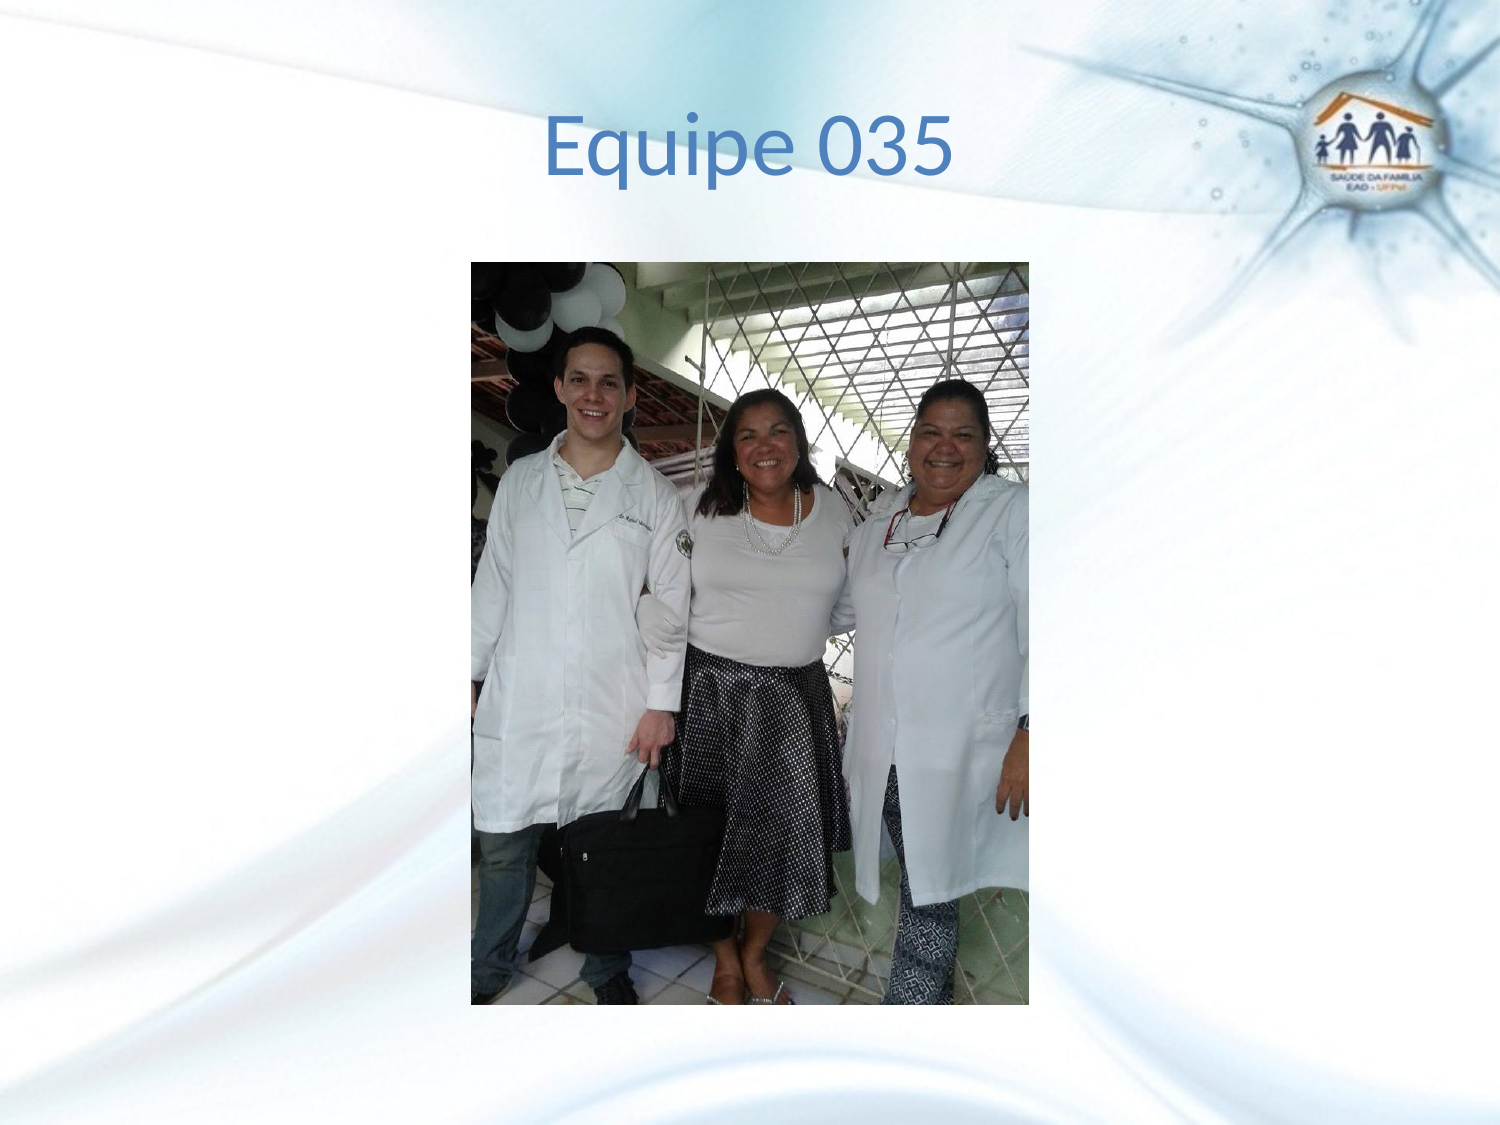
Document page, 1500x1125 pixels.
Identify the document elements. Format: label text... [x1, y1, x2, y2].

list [471, 262, 1029, 1006]
picture [0, 0, 1500, 1125]
title Equipe 035 [75, 45, 1425, 233]
